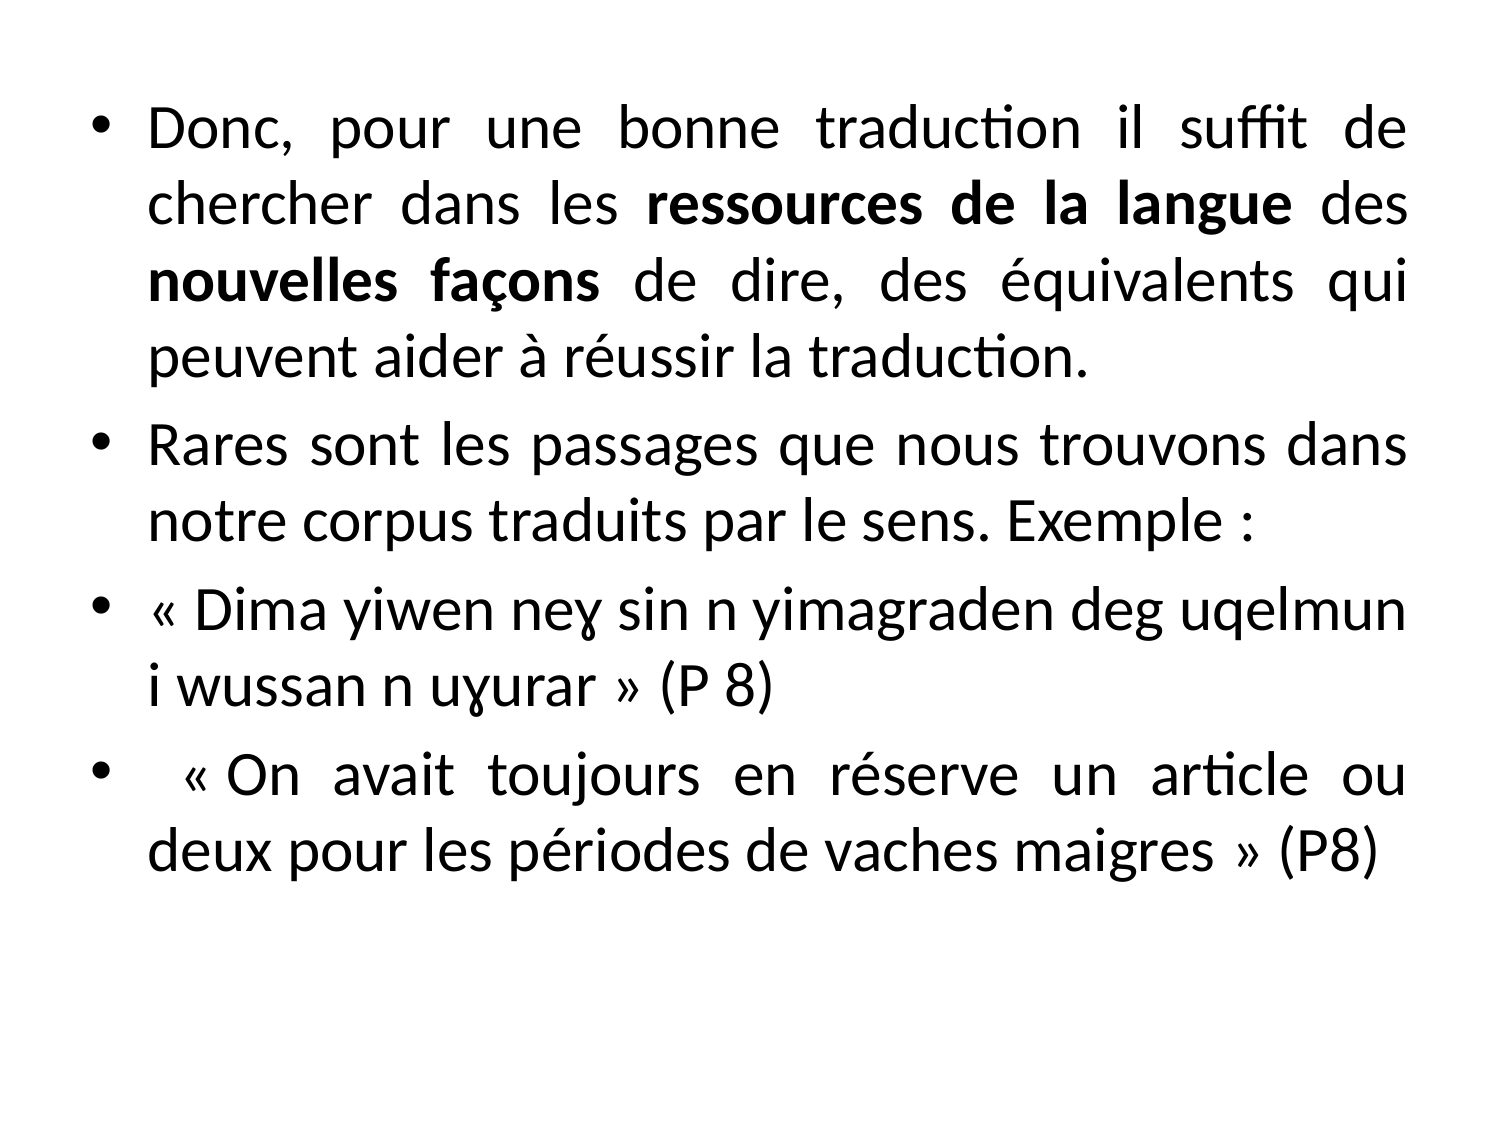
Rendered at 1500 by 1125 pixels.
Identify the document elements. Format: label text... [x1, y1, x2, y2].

list Donc, pour une bonne traduction il suffit de chercher dans les ressources de la langue des nouvelles façons de dire, des équivalents qui peuvent aider à réussir la traduction. Rares sont les passages que nous trouvons dans notre corpus traduits par le sens. Exemple : « Dima yiwen neɣ sin n yimagraden deg uqelmun i wussan n uɣurar » (P 8) « On avait toujours en réserve un article ou deux pour les périodes de vaches maigres » (P8) [75, 78, 1425, 1005]
